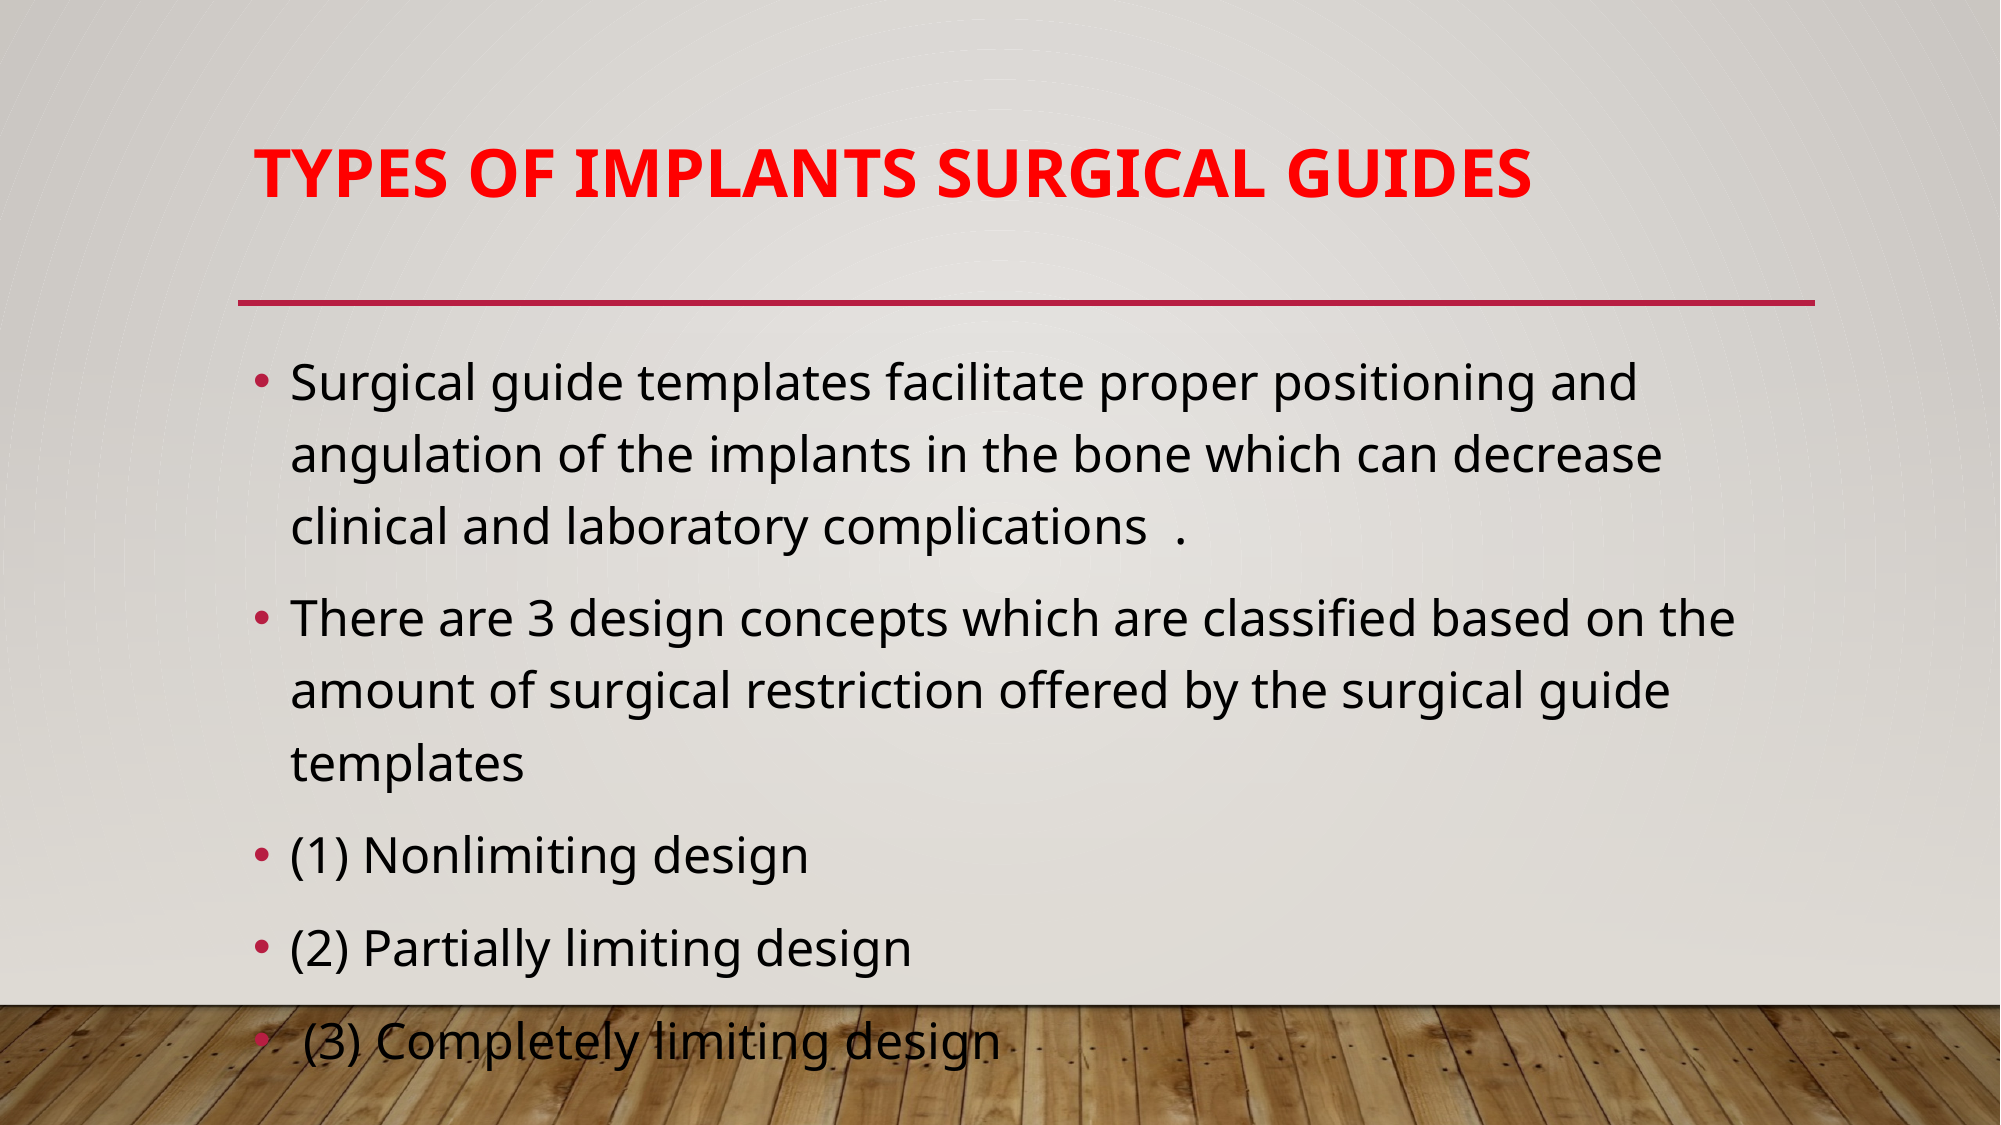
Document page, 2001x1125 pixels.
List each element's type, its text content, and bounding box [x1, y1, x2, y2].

list Surgical guide templates facilitate proper positioning and angulation of the implants in the bone which can decrease clinical and laboratory complications . There are 3 design concepts which are classified based on the amount of surgical restriction offered by the surgical guide templates (1) Nonlimiting design (2) Partially limiting design (3) Completely limiting design [238, 330, 1814, 897]
title Types of implants surgical guides [238, 131, 1814, 305]
picture [0, 1005, 2000, 1125]
